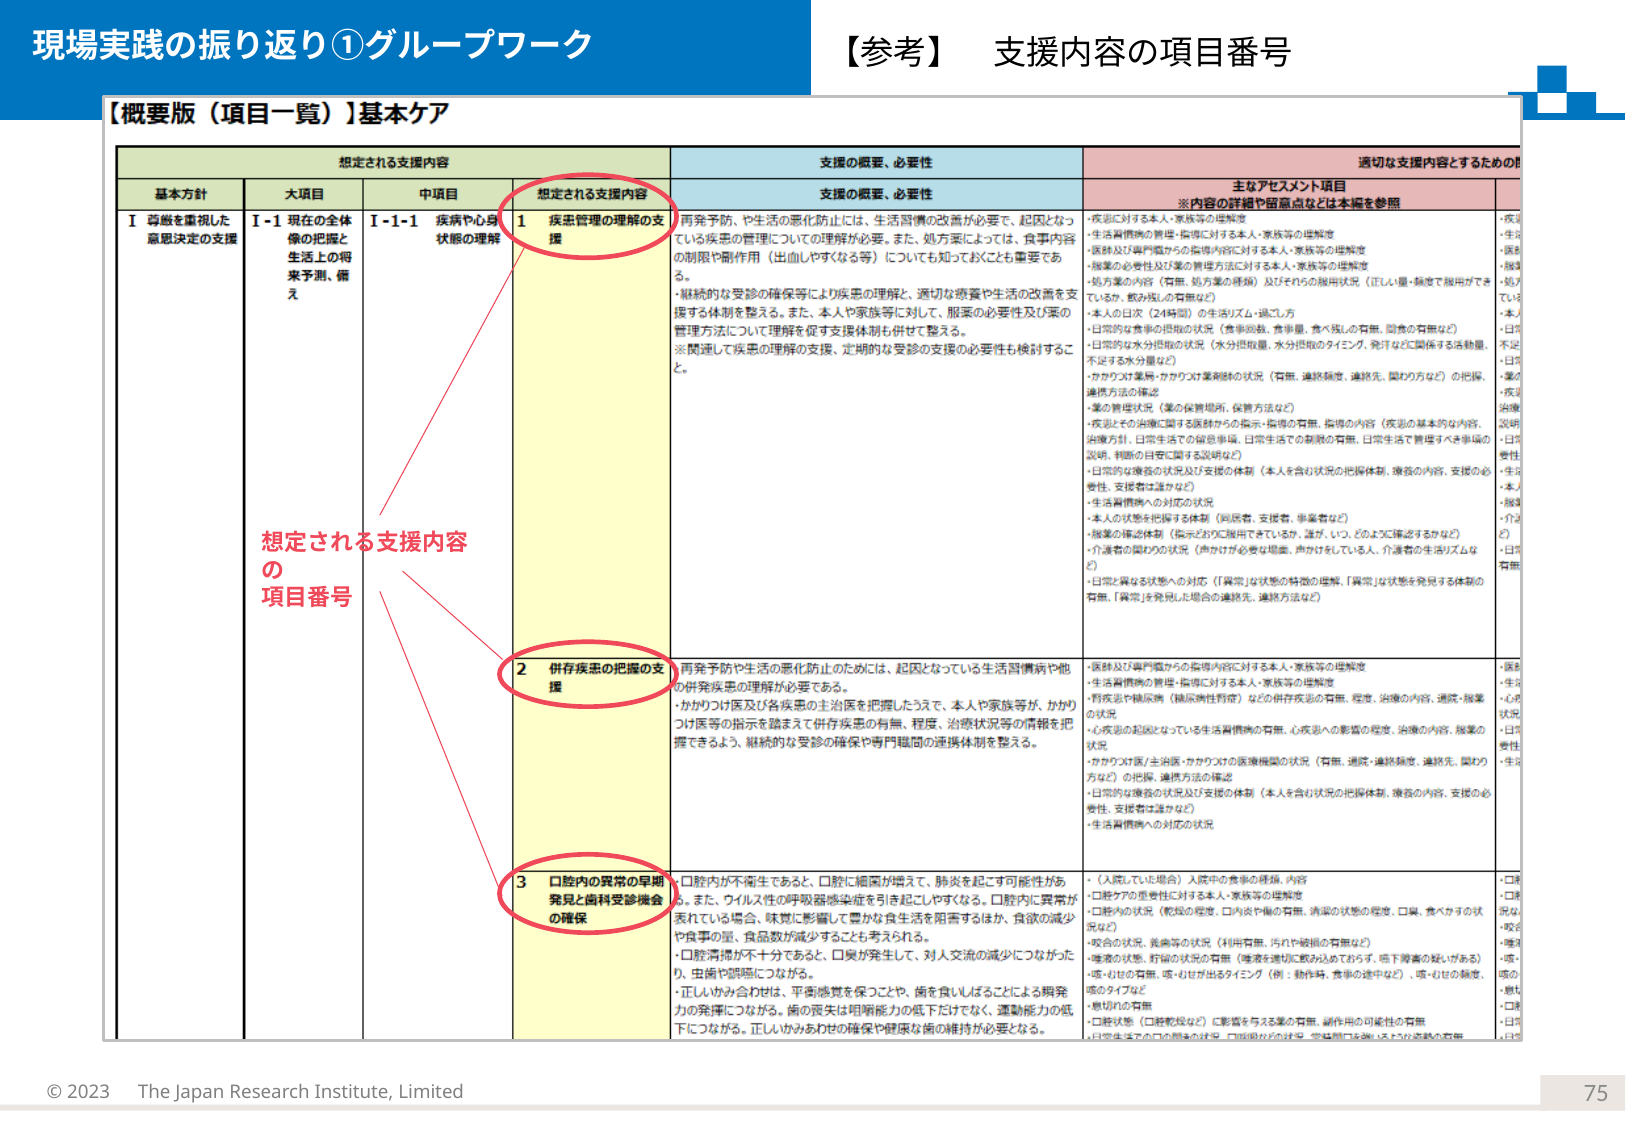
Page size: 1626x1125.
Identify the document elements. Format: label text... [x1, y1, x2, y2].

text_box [379, 591, 503, 896]
slide_number 75 [1258, 1061, 1625, 1122]
title 現場実践の振り返り①グループワーク [17, 0, 810, 94]
list 【参考】 支援内容の項目番号 [812, 7, 1507, 93]
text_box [402, 571, 503, 591]
picture [105, 98, 1520, 1039]
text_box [379, 245, 526, 516]
